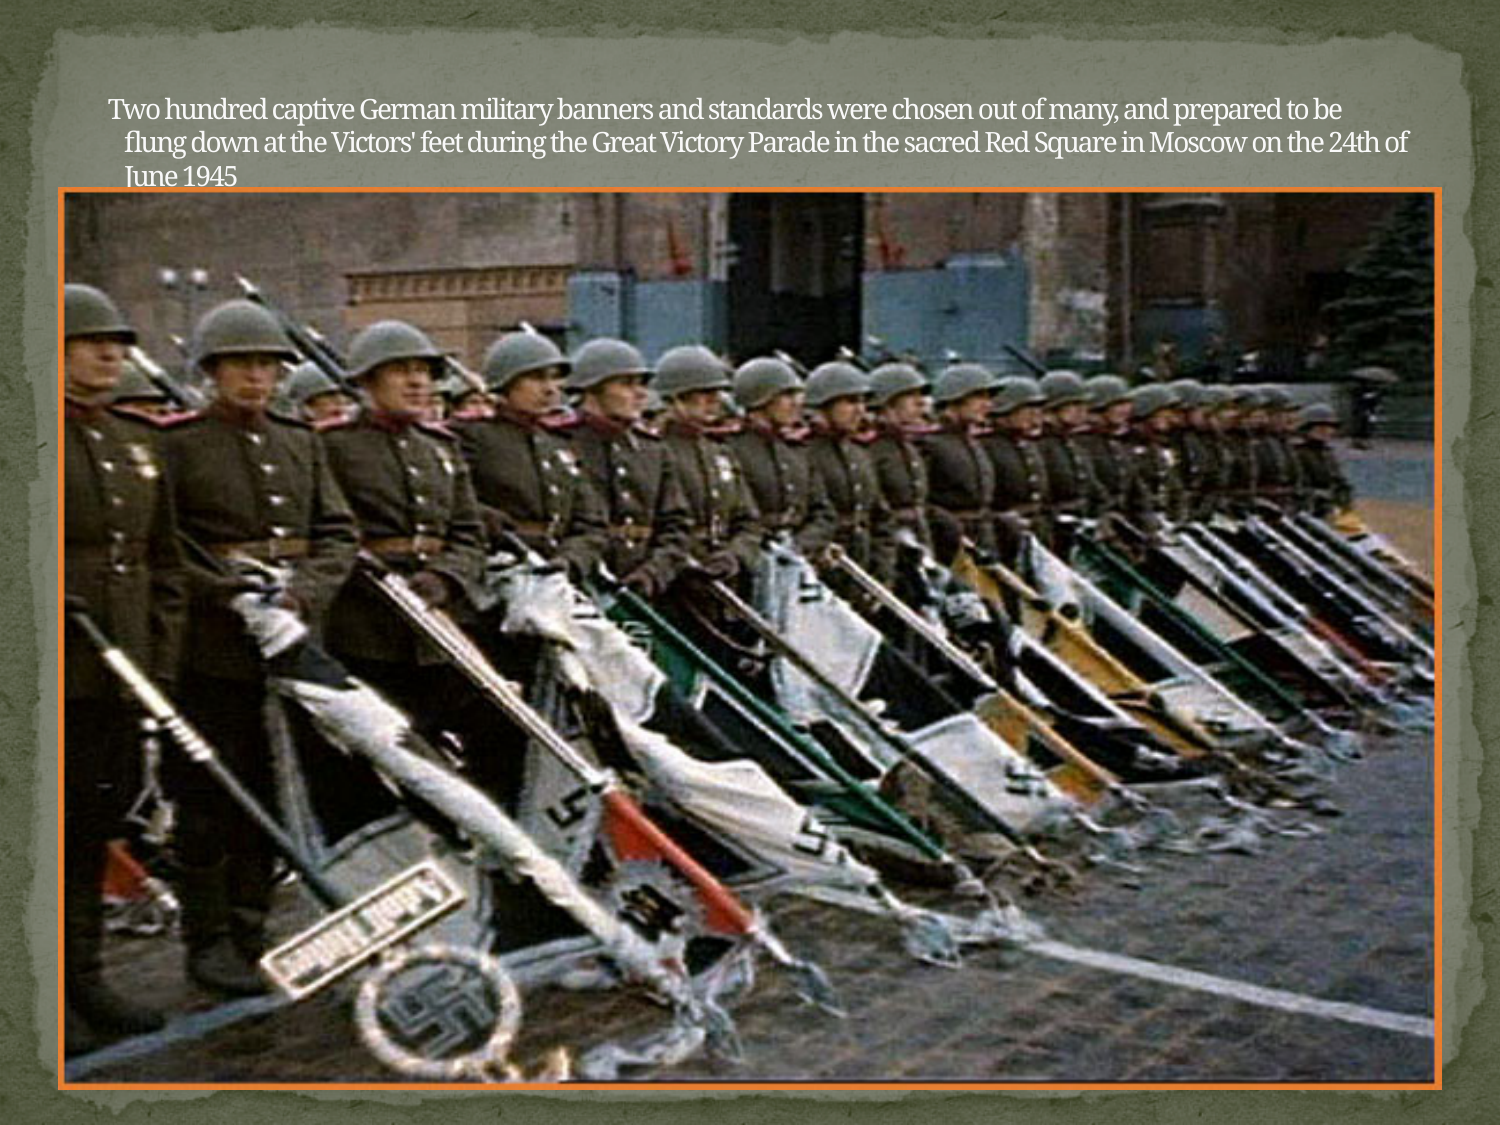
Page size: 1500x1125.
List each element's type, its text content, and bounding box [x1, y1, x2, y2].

title Two hundred captive German military banners and standards were chosen out of many, and prepared to be flung down at the Victors' feet during the Great Victory Parade in the sacred Red Square in Moscow on the 24th of June 1945 [70, 81, 1421, 177]
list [62, 191, 1439, 1087]
